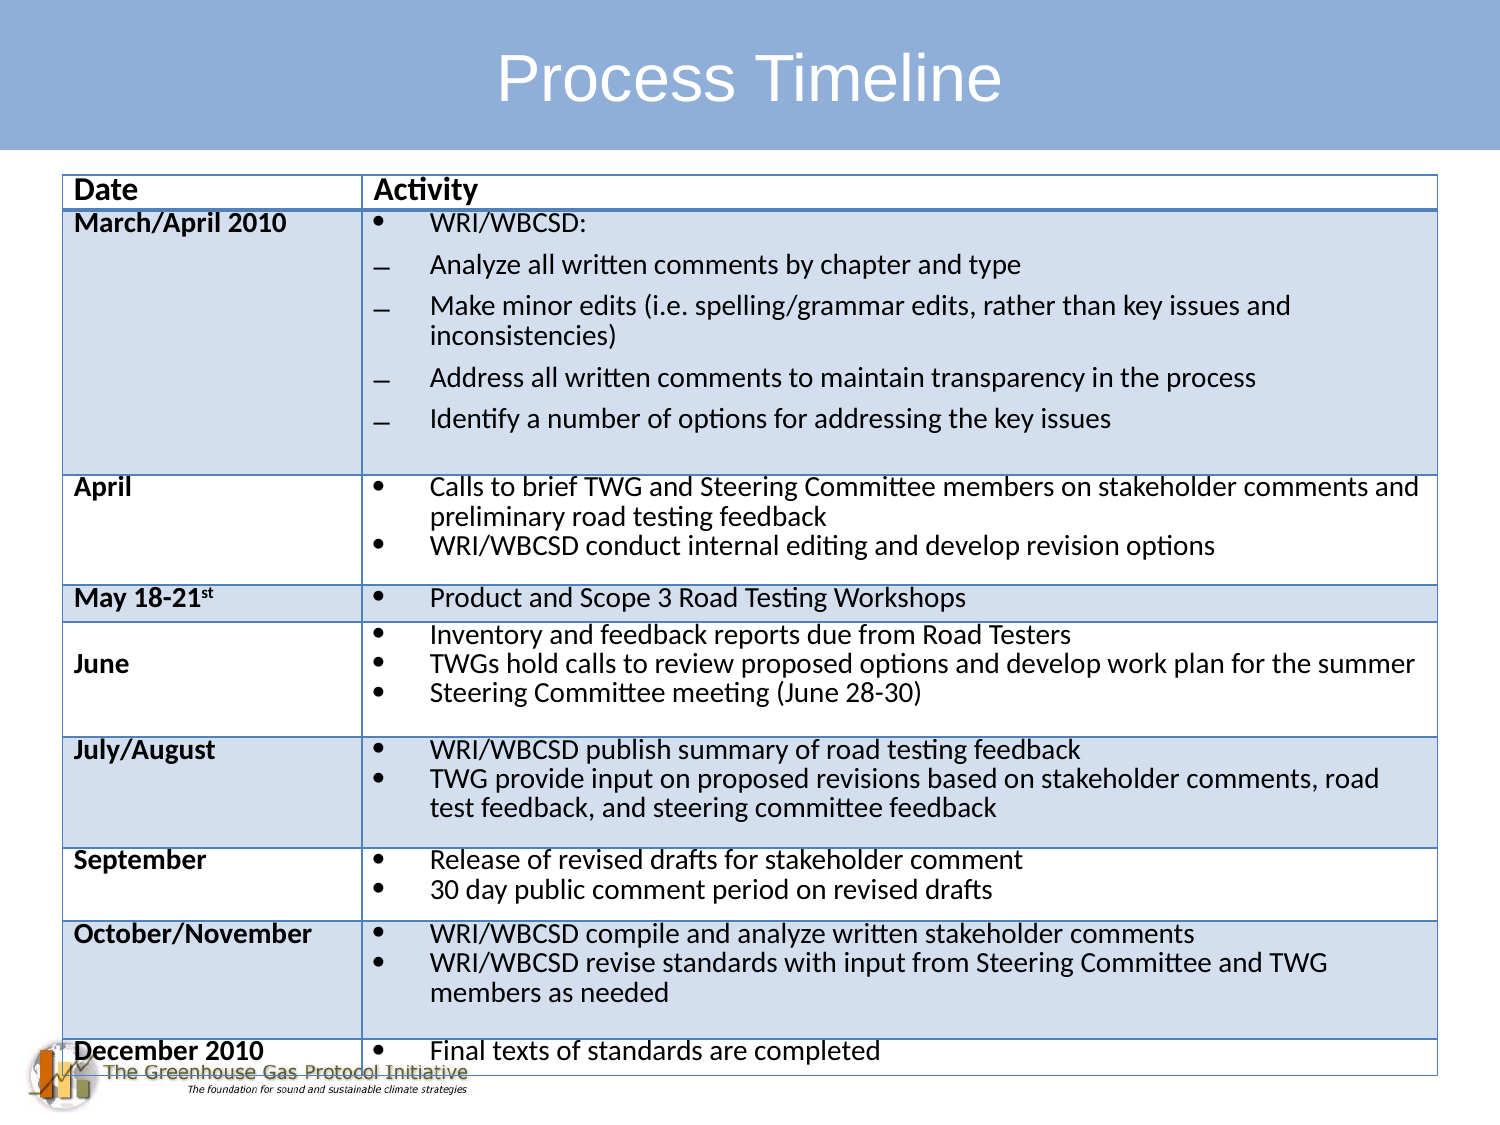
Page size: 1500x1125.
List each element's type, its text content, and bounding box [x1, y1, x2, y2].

table_cell WRI/WBCSD: Analyze all written comments by chapter and type Make minor edits (i.e. spelling/grammar edits, rather than key issues and inconsistencies) Address all written comments to maintain transparency in the process Identify a number of options for addressing the key issues [363, 212, 1437, 474]
table_header Date [63, 176, 361, 208]
table_cell WRI/WBCSD compile and analyze written stakeholder comments WRI/WBCSD revise standards with input from Steering Committee and TWG members as needed [363, 922, 1437, 1038]
text_box Process Timeline [0, 0, 1500, 150]
table_cell May 18-21st [63, 586, 361, 621]
picture [12, 1034, 475, 1113]
table_cell Product and Scope 3 Road Testing Workshops [363, 586, 1437, 621]
table_cell December 2010 [63, 1040, 361, 1075]
table_cell March/April 2010 [63, 212, 361, 474]
table_cell Release of revised drafts for stakeholder comment 30 day public comment period on revised drafts [363, 849, 1437, 920]
table_cell September [63, 849, 361, 920]
table_cell Inventory and feedback reports due from Road Testers TWGs hold calls to review proposed options and develop work plan for the summer Steering Committee meeting (June 28-30) [363, 623, 1437, 736]
table_header Activity [363, 176, 1437, 208]
table_cell October/November [63, 922, 361, 1038]
table_cell Calls to brief TWG and Steering Committee members on stakeholder comments and preliminary road testing feedback WRI/WBCSD conduct internal editing and develop revision options [363, 476, 1437, 584]
table_cell Final texts of standards are completed [363, 1040, 1437, 1075]
table_cell July/August [63, 738, 361, 847]
table_cell WRI/WBCSD publish summary of road testing feedback TWG provide input on proposed revisions based on stakeholder comments, road test feedback, and steering committee feedback [363, 738, 1437, 847]
table_cell June [63, 623, 361, 736]
table_cell April [63, 476, 361, 584]
